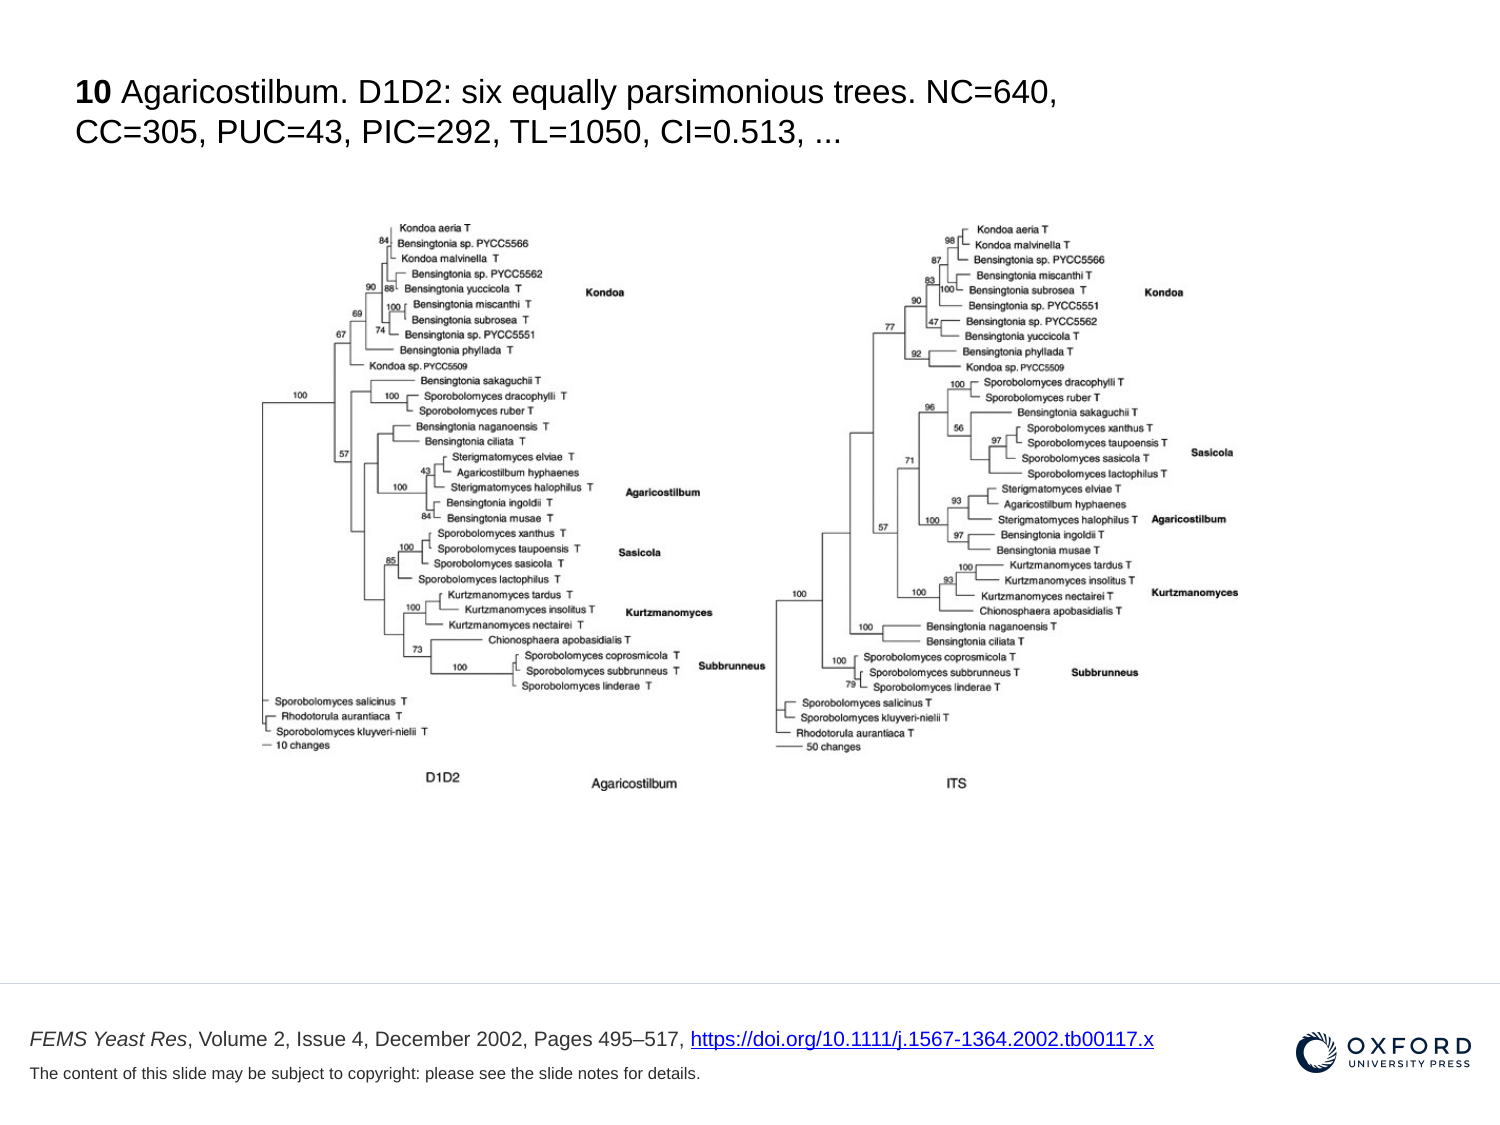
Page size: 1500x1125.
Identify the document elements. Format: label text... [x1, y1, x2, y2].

picture [1296, 1032, 1471, 1073]
title 10 Agaricostilbum. D1D2: six equally parsimonious trees. NC=640, CC=305, PUC=43, PIC=292, TL=1050, CI=0.513, ... [75, 69, 1078, 171]
footer FEMS Yeast Res, Volume 2, Issue 4, December 2002, Pages 495–517, https://doi.org/10.1111/j.1567-1364.2002.tb00117.x The content of this slide may be subject to copyright: please see the slide notes for details. [0, 983, 1260, 1125]
picture [262, 224, 1238, 791]
